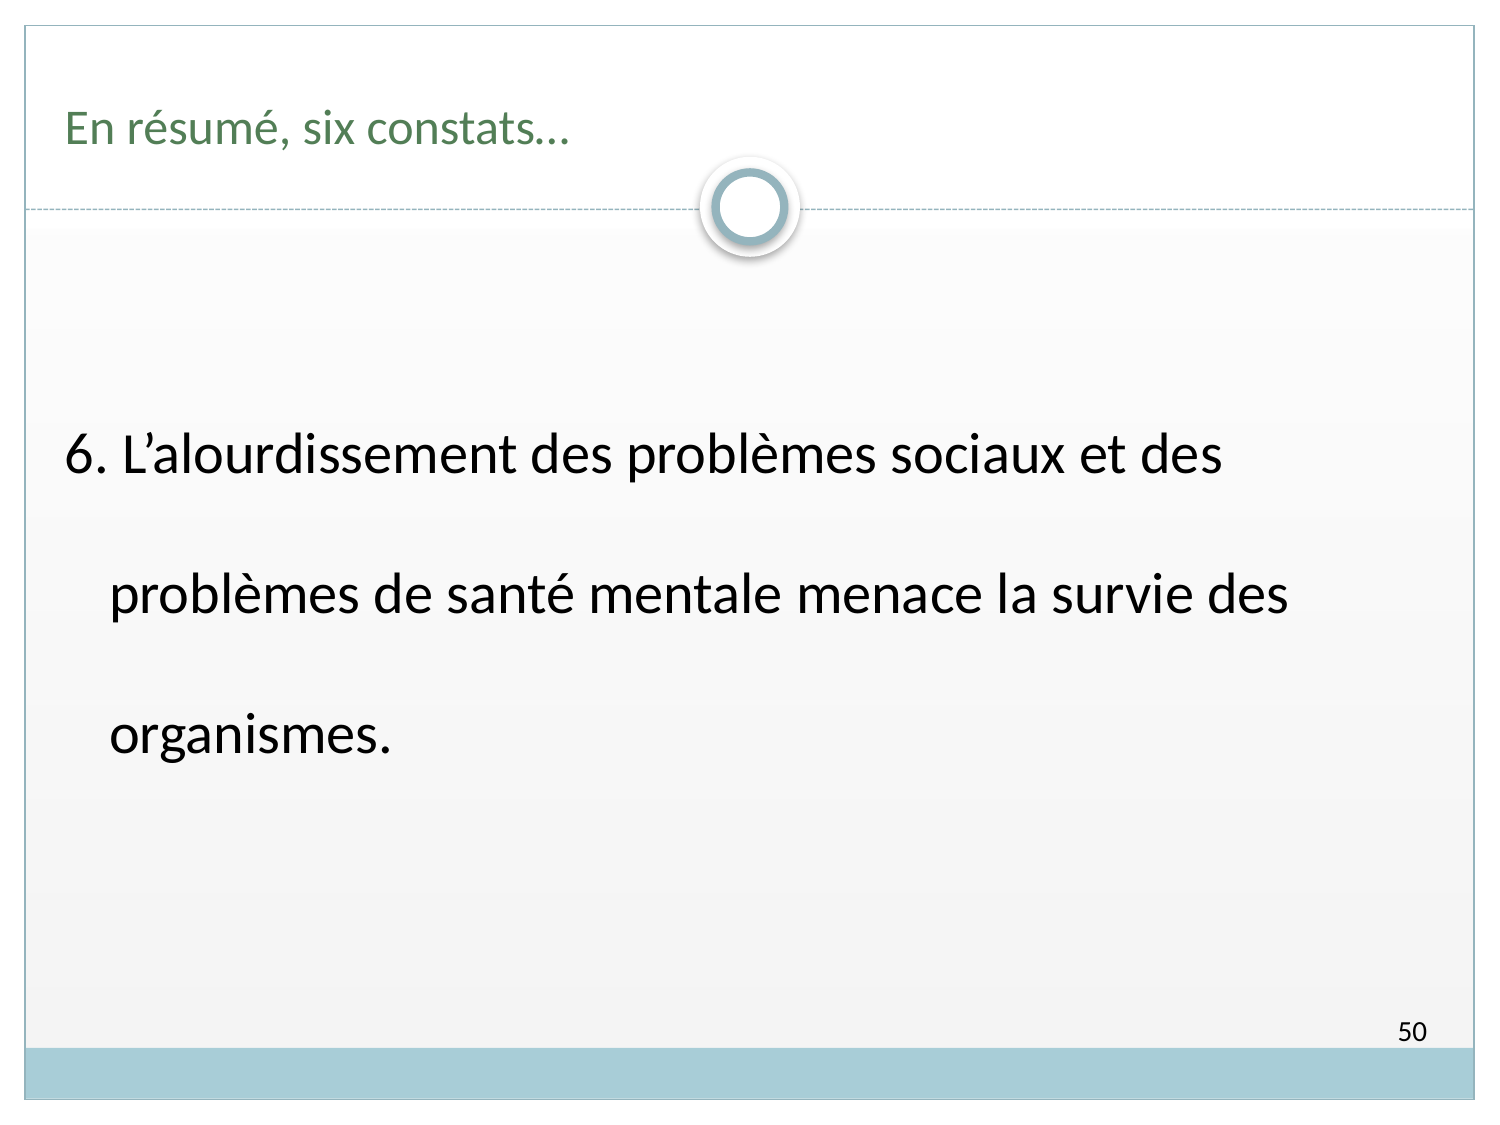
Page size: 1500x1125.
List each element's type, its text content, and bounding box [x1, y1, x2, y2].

title En résumé, six constats… [49, 37, 1450, 163]
slide_number 50 [1362, 987, 1463, 1073]
list 6. L’alourdissement des problèmes sociaux et des problèmes de santé mentale menace la survie des organismes. [49, 337, 1445, 1001]
